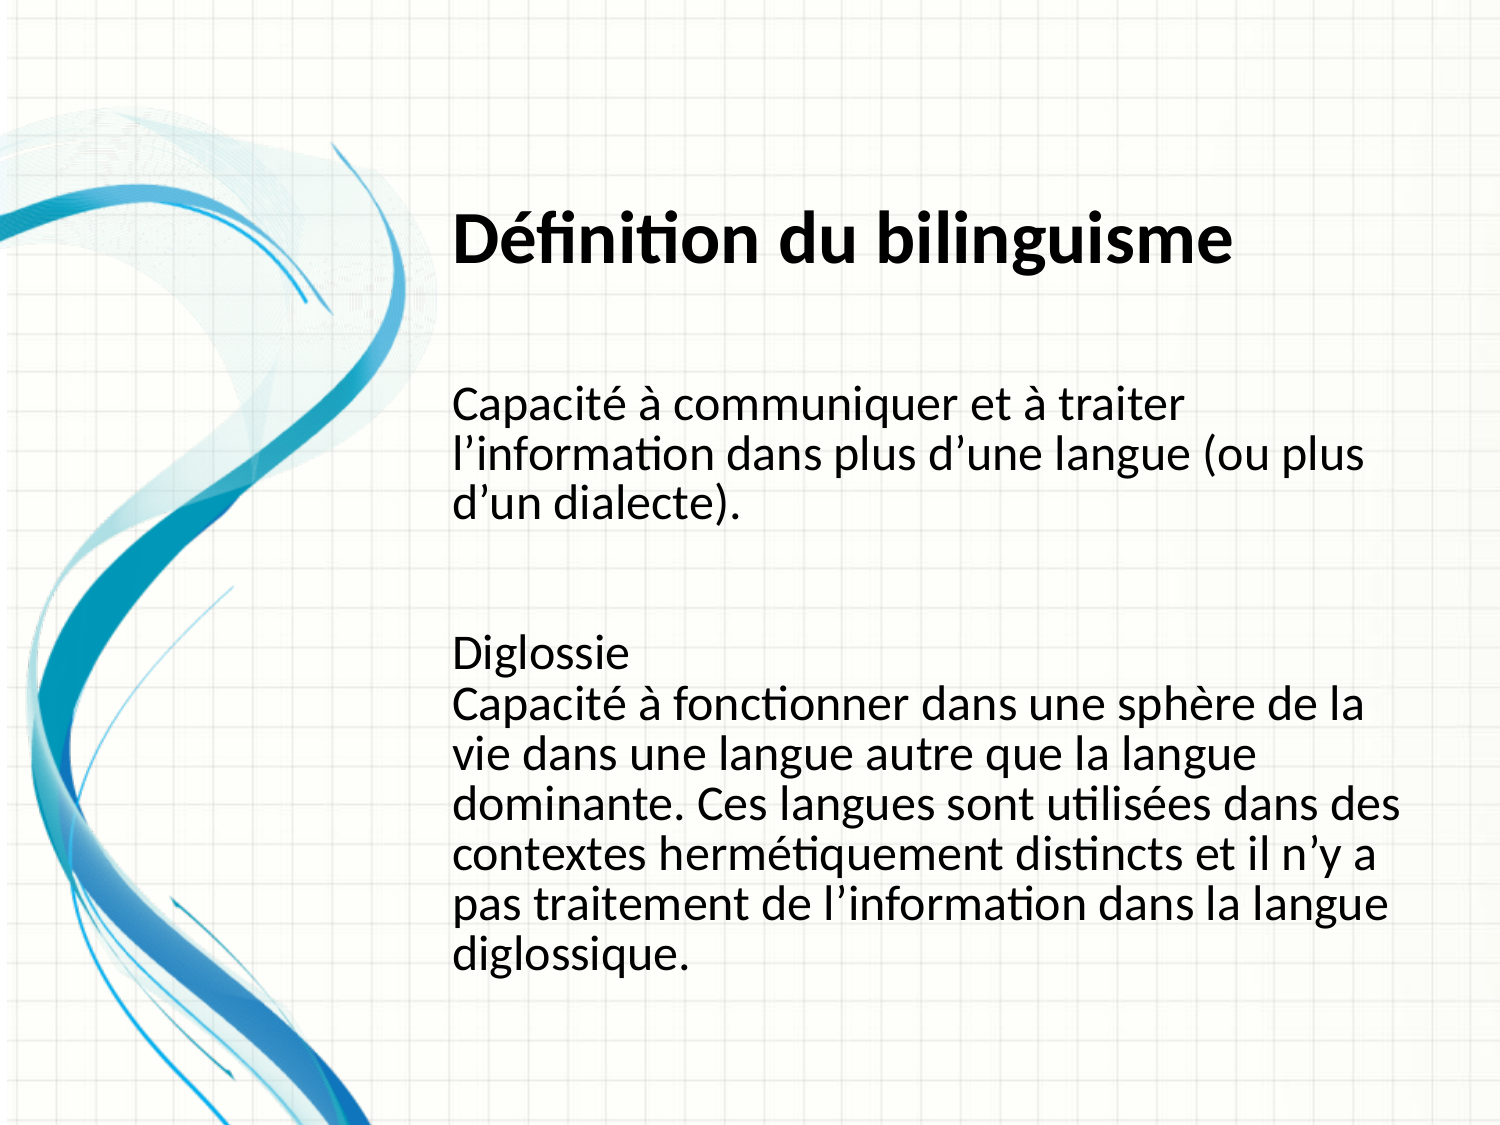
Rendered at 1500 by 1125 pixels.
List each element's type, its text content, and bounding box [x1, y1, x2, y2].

text_box Définition du bilinguisme Capacité à communiquer et à traiter l’information dans plus d’une langue (ou plus d’un dialecte). Diglossie Capacité à fonctionner dans une sphère de la vie dans une langue autre que la langue dominante. Ces langues sont utilisées dans des contextes hermétiquement distincts et il n’y a pas traitement de l’information dans la langue diglossique. [469, 200, 1425, 1063]
picture [0, 0, 1500, 1125]
